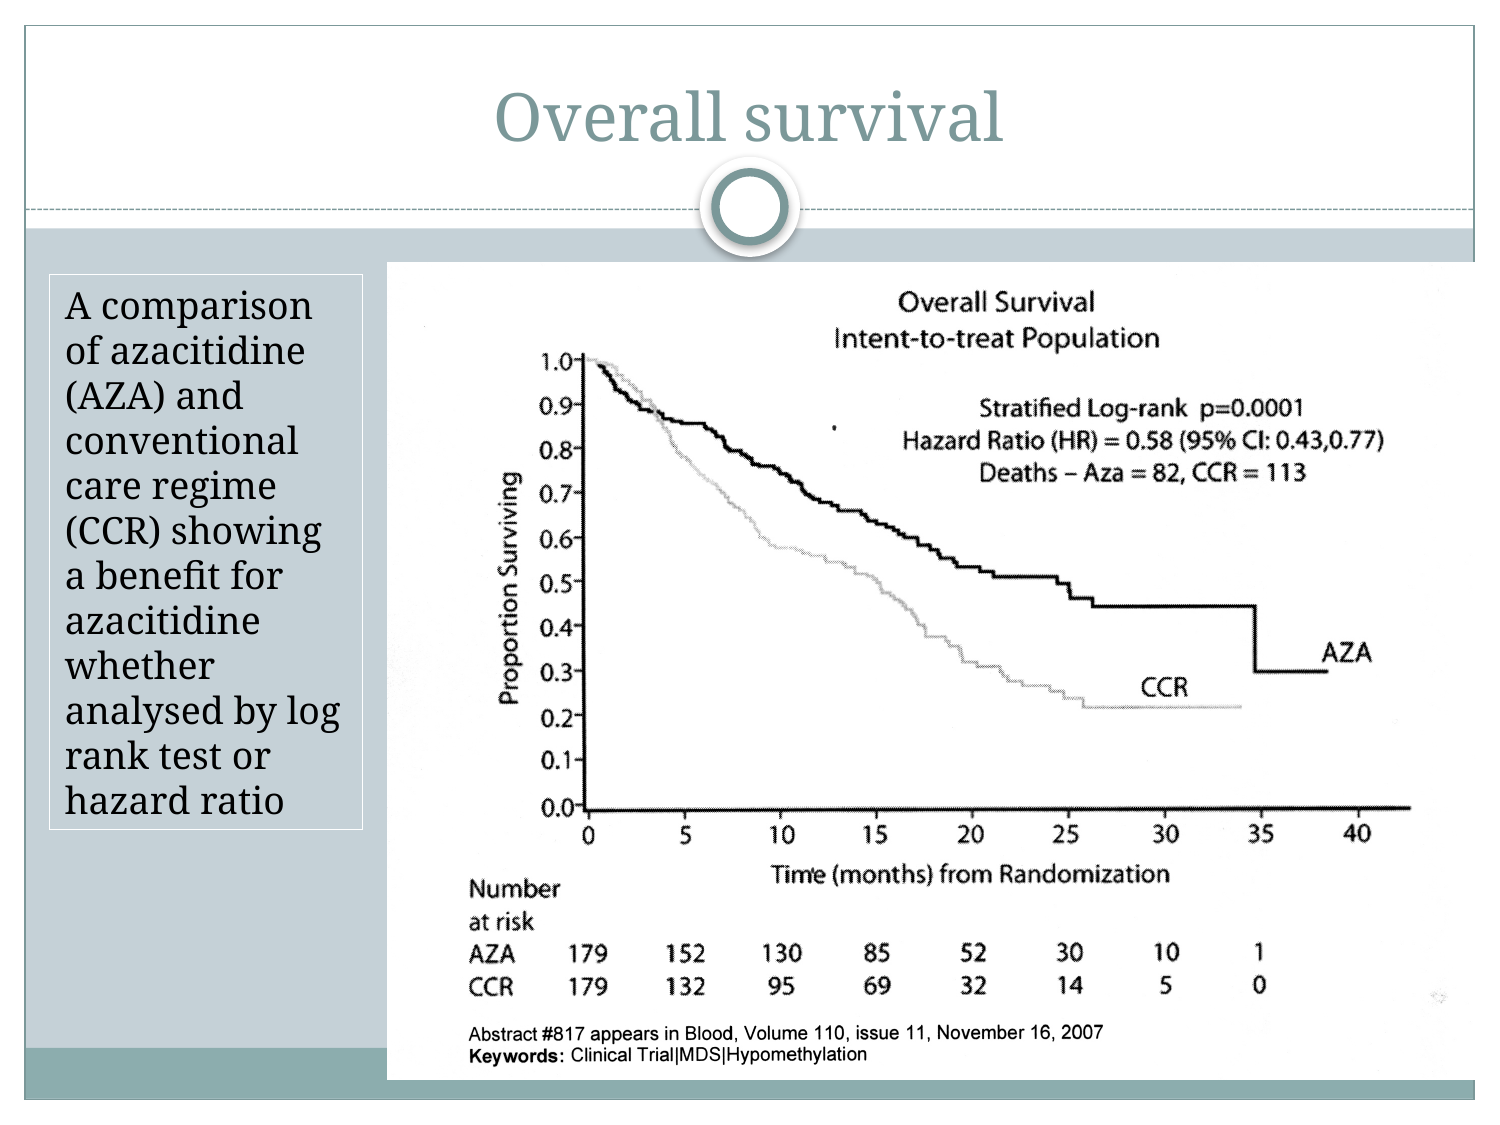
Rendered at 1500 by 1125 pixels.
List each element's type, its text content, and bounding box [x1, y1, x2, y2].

picture [387, 262, 1476, 1080]
text_box A comparison of azacitidine (AZA) and conventional care regime (CCR) showing a benefit for azacitidine whether analysed by log rank test or hazard ratio [49, 274, 363, 830]
title Overall survival [49, 37, 1450, 162]
